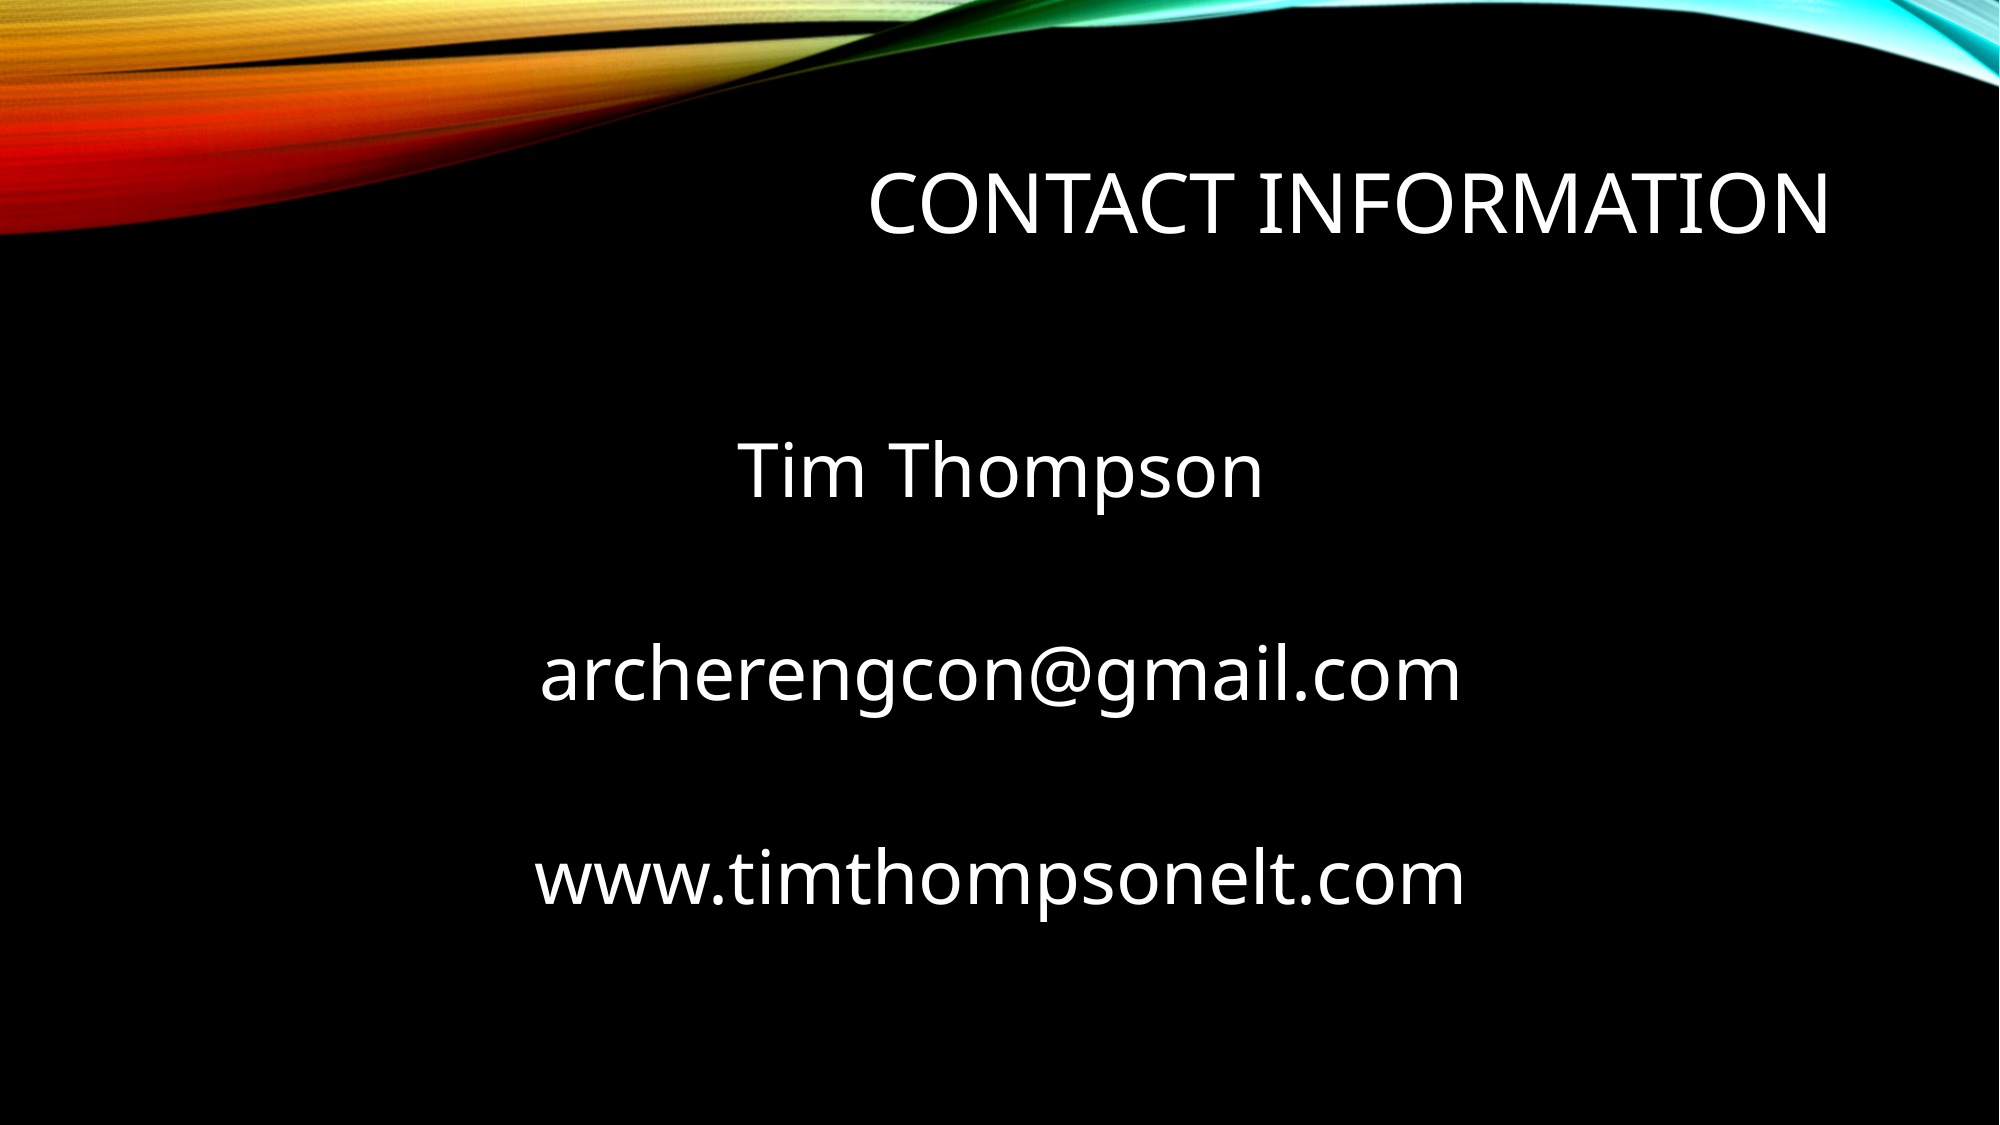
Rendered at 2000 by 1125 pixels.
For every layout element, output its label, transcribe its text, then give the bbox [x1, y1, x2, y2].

title Contact information [252, 149, 1850, 263]
picture [0, 0, 2000, 237]
list Tim Thompson archerengcon@gmail.com www.timthompsonelt.com [252, 425, 1751, 1088]
